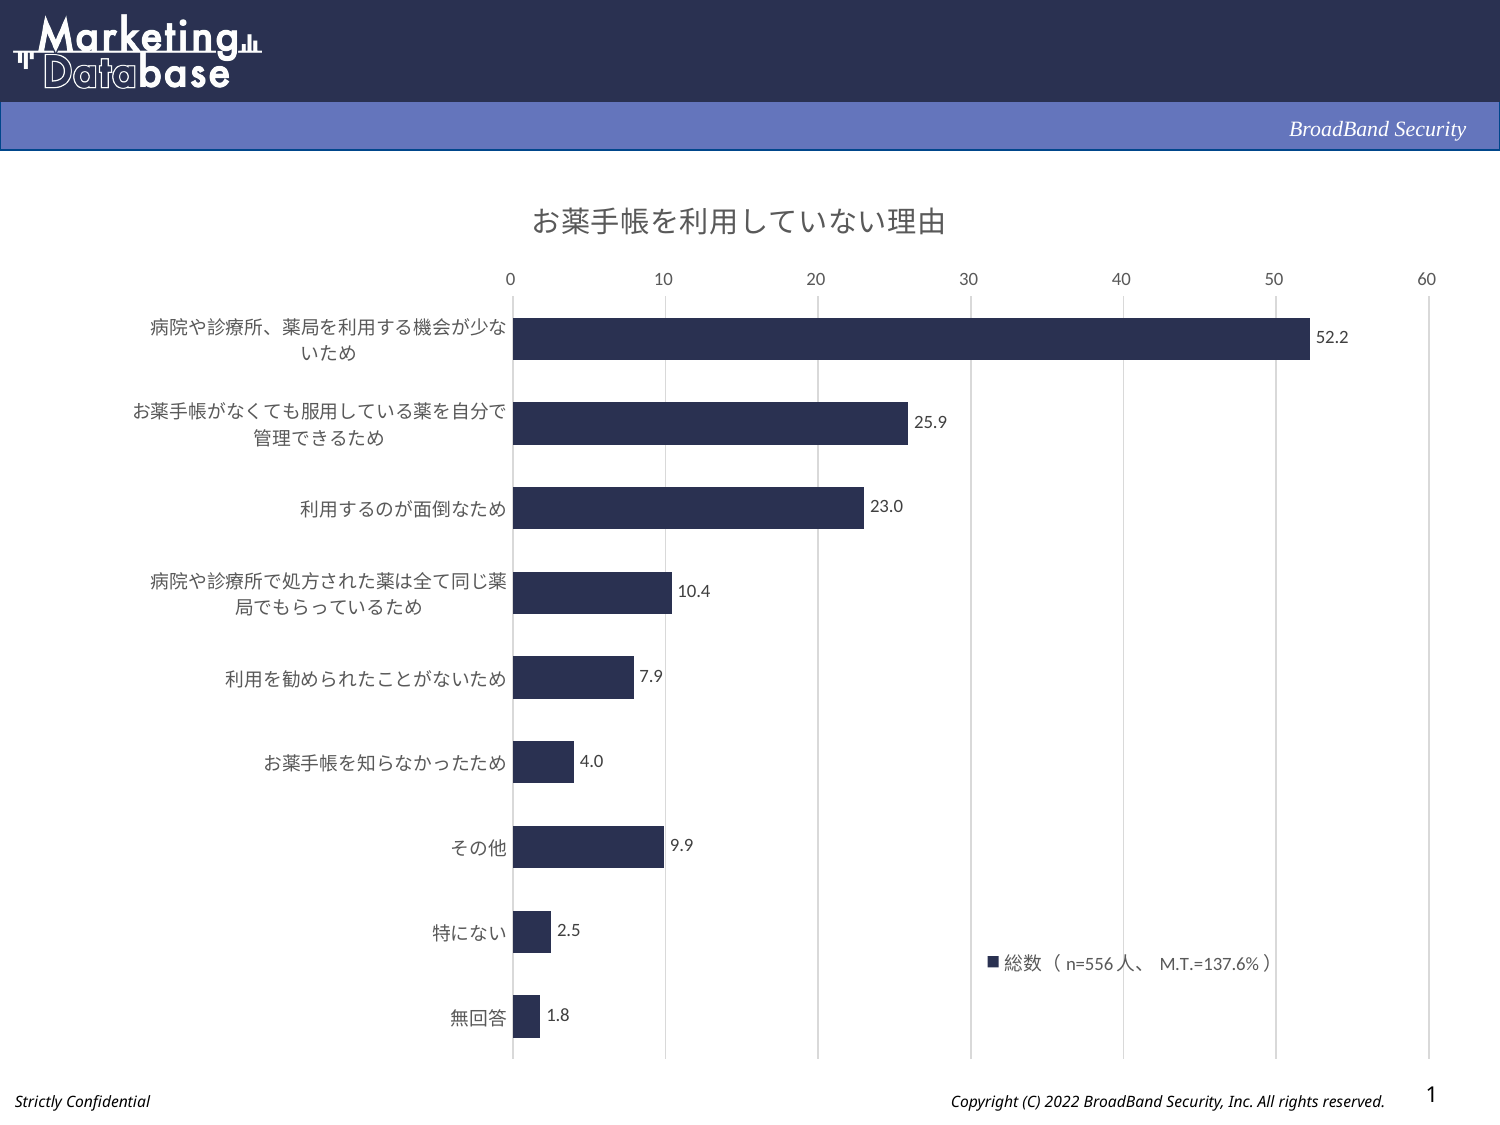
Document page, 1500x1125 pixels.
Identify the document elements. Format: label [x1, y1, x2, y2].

picture [13, 14, 262, 89]
chart [0, 162, 1480, 1086]
